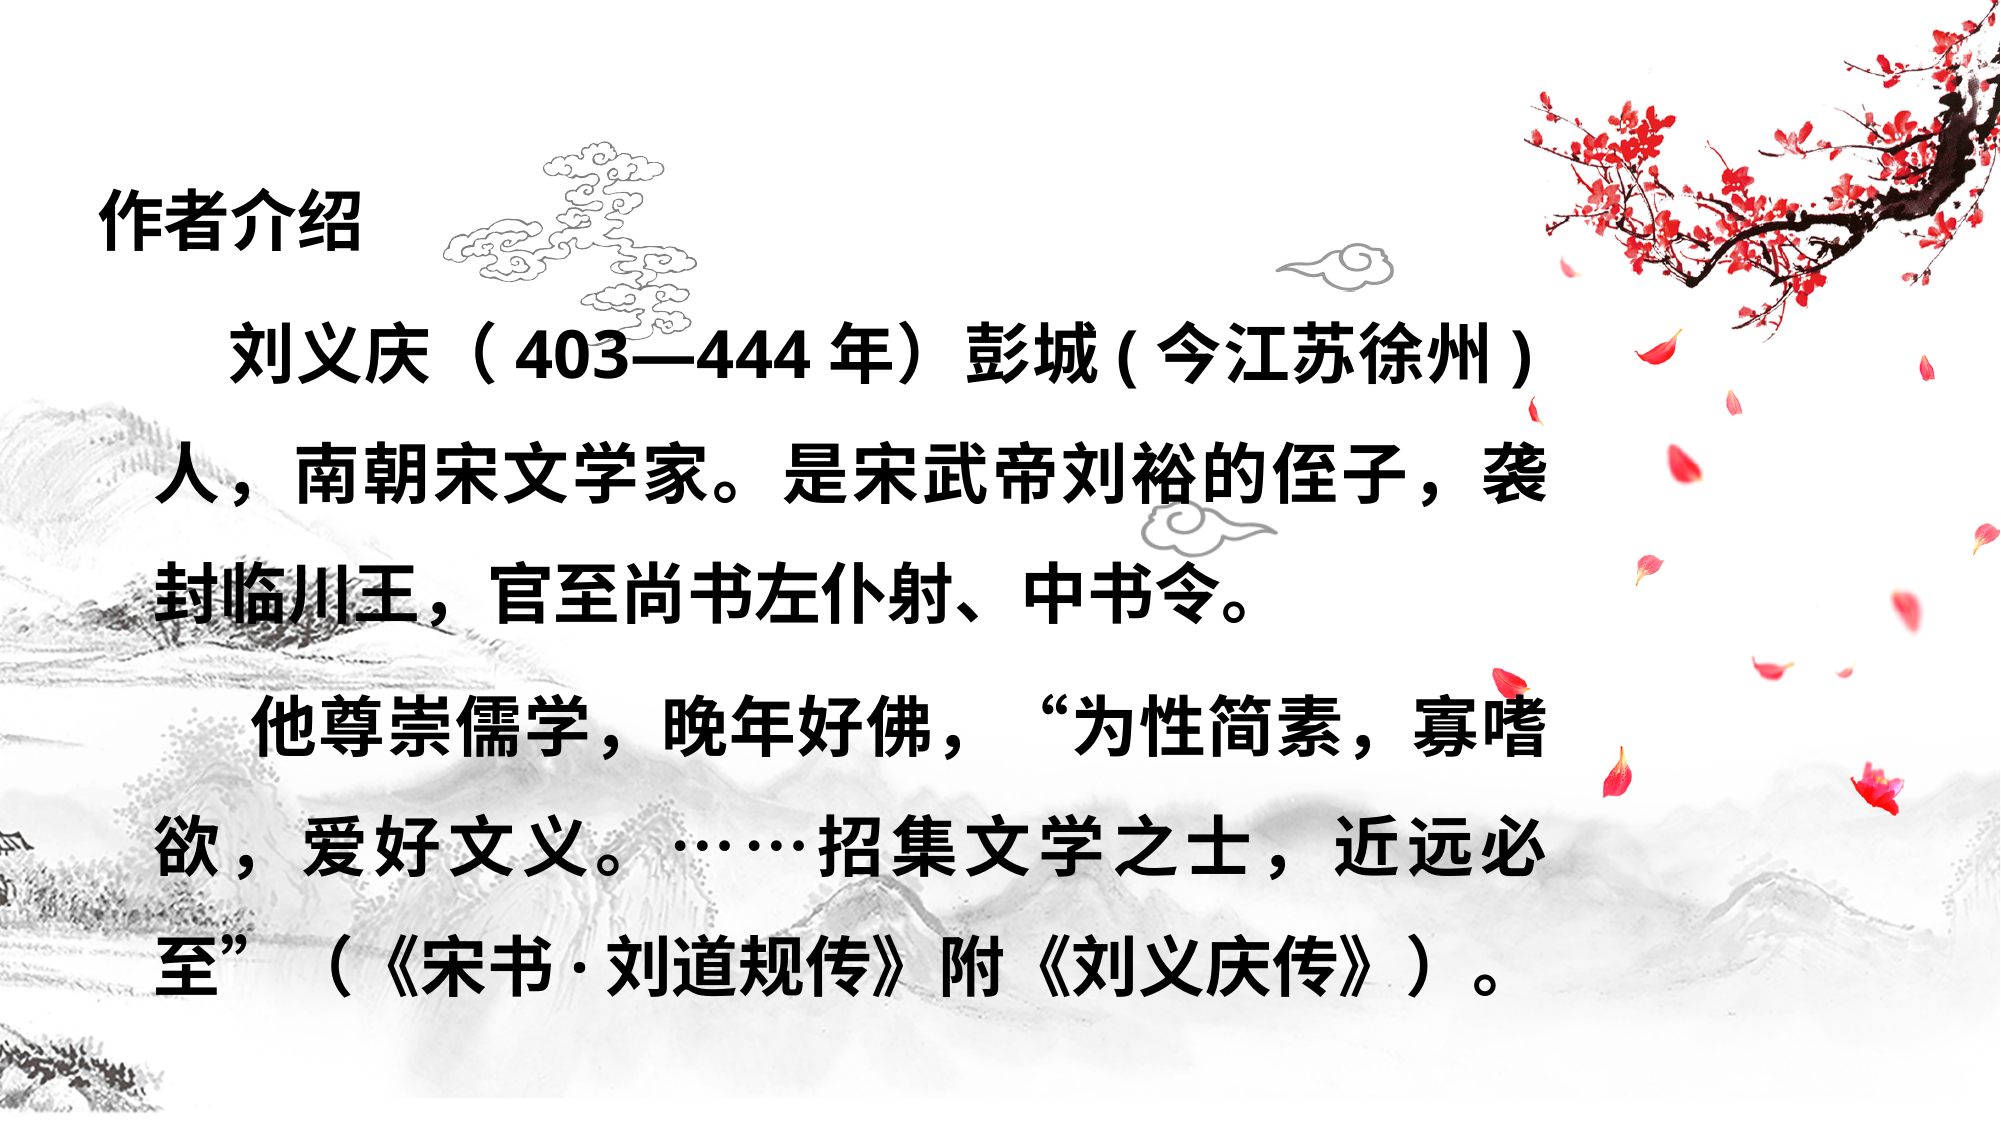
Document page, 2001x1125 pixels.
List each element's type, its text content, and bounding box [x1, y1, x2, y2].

text_box 作者介绍 刘义庆（403—444年）彭城(今江苏徐州)人，南朝宋文学家。是宋武帝刘裕的侄子，袭封临川王，官至尚书左仆射、中书令。 他尊崇儒学，晚年好佛，“为性简素，寡嗜欲，爱好文义。……招集文学之士，近远必至”（《宋书·刘道规传》附《刘义庆传》）。 [82, 146, 1564, 1012]
text_box [588, 141, 613, 146]
picture [0, 0, 2001, 1125]
